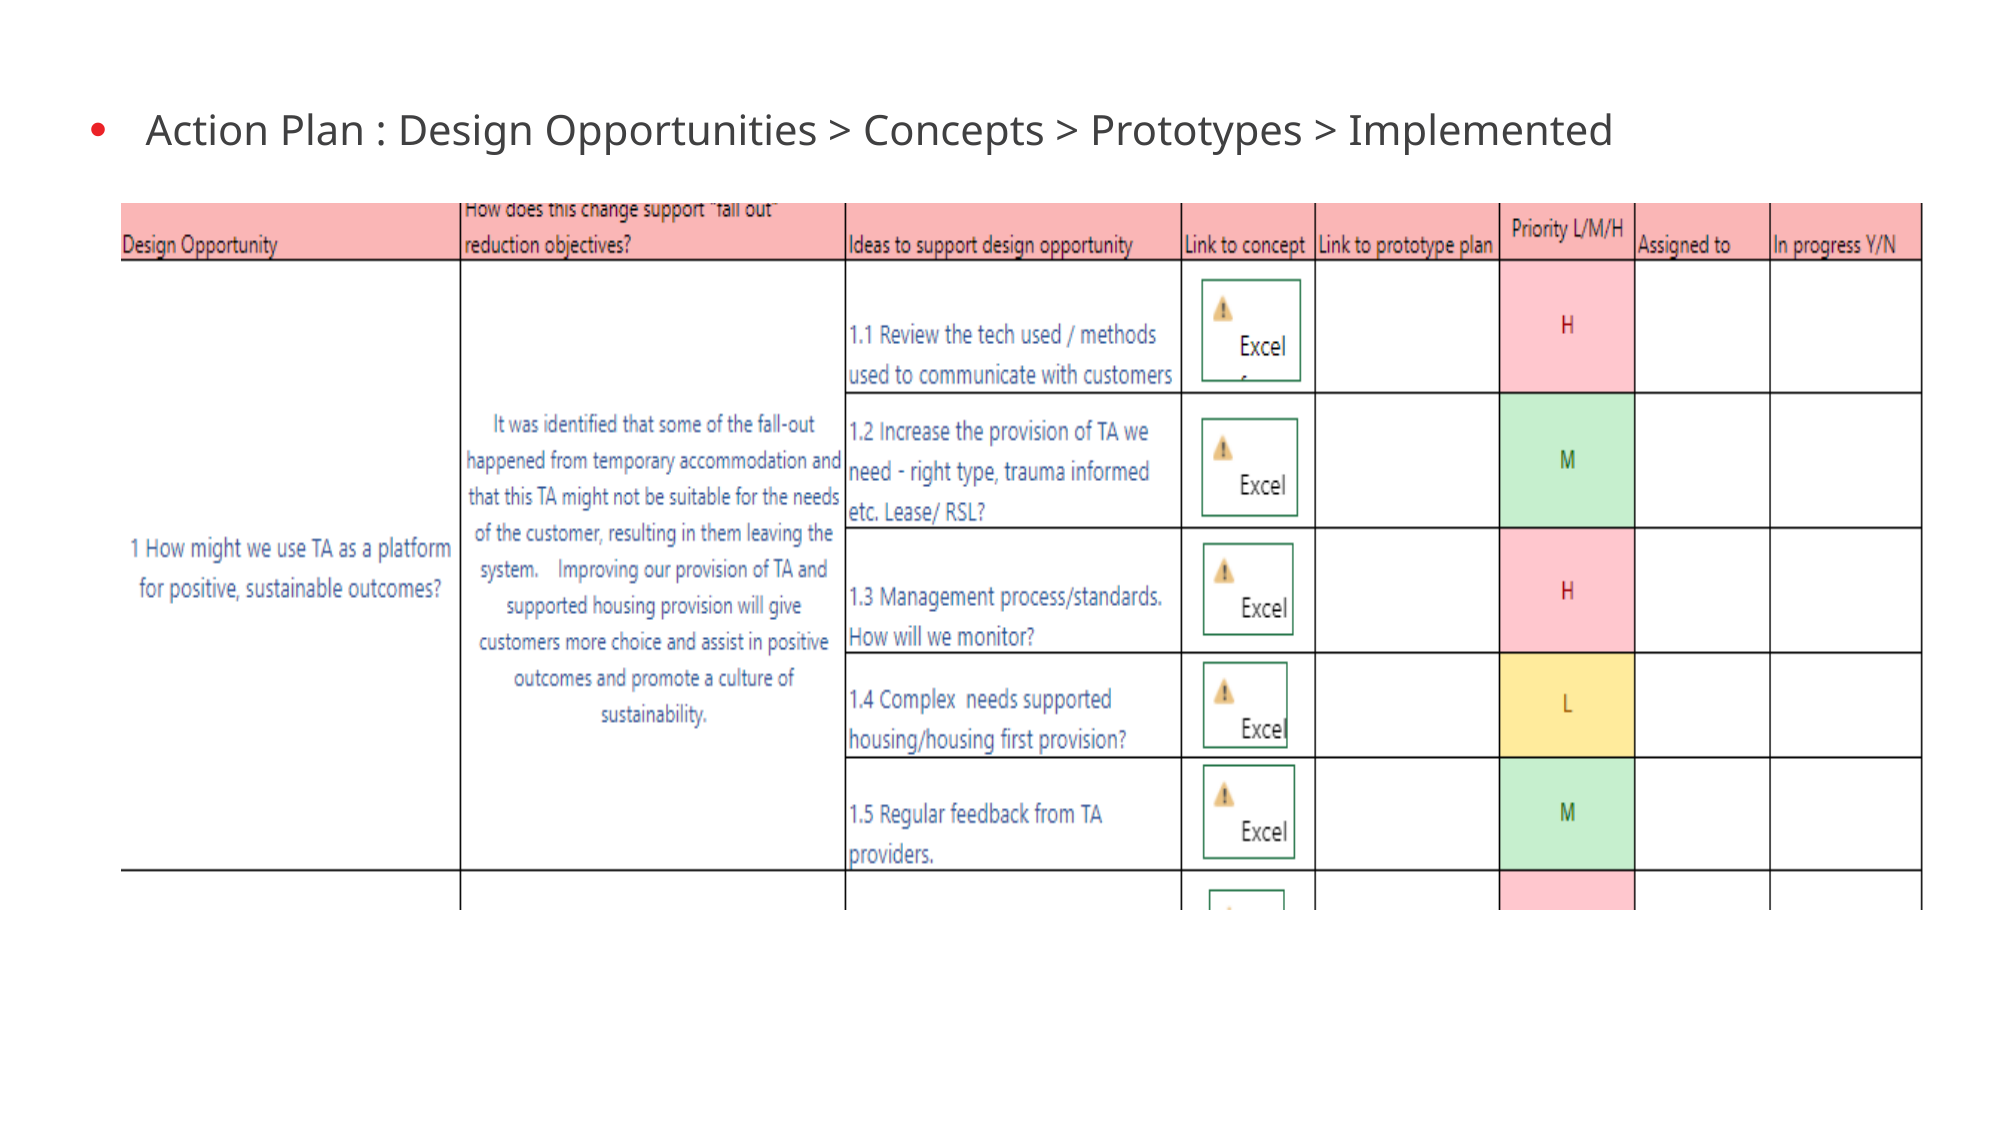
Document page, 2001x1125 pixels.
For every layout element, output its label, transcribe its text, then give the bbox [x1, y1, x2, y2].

list Action Plan : Design Opportunities > Concepts > Prototypes > Implemented [74, 101, 1940, 965]
picture [121, 203, 1942, 910]
